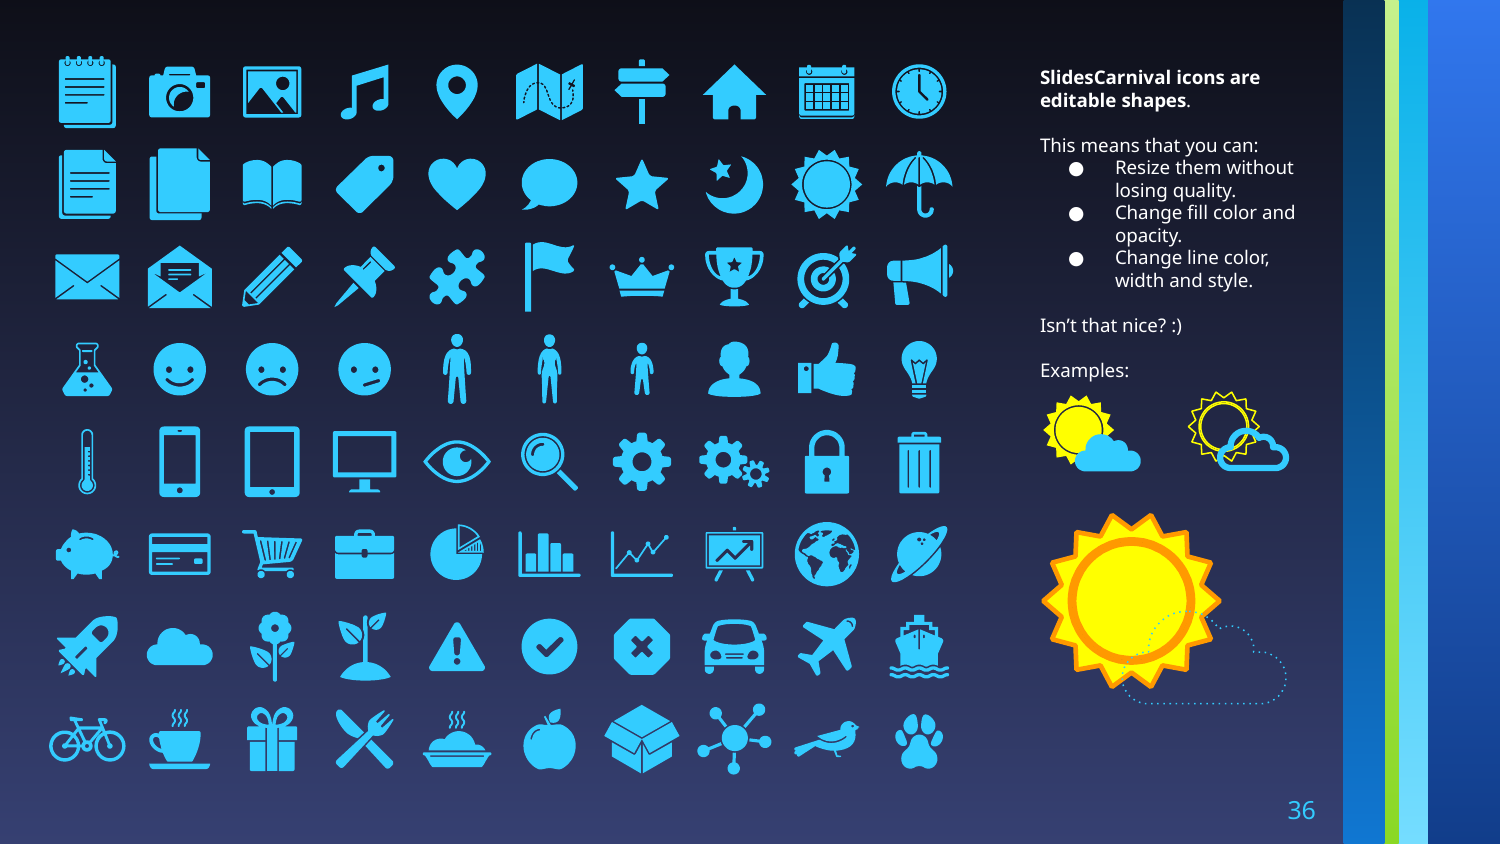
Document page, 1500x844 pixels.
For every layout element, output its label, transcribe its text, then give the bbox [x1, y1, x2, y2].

text_box [153, 343, 206, 396]
text_box [429, 249, 485, 305]
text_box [1042, 395, 1115, 465]
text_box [148, 533, 211, 576]
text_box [520, 432, 579, 491]
text_box [521, 159, 578, 210]
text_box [241, 529, 303, 579]
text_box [332, 430, 397, 493]
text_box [249, 611, 295, 682]
text_box [1127, 626, 1286, 704]
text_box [430, 524, 484, 581]
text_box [697, 703, 772, 775]
text_box [612, 432, 672, 491]
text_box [334, 529, 395, 580]
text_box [890, 525, 948, 583]
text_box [886, 244, 954, 306]
text_box [616, 159, 668, 210]
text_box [442, 333, 472, 405]
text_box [242, 159, 302, 210]
text_box SlidesCarnival icons are editable shapes. This means that you can: Resize them without losing quality. Change fill color and opacity. Change line color, width and style. Isn’t that nice? :) Examples: [1024, 51, 1318, 302]
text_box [524, 241, 575, 312]
text_box [797, 617, 856, 676]
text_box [55, 254, 120, 300]
text_box [436, 64, 478, 120]
text_box [1262, 436, 1286, 468]
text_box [705, 526, 764, 582]
text_box [244, 426, 300, 498]
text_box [798, 64, 855, 120]
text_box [335, 709, 394, 769]
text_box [1043, 514, 1220, 688]
text_box [159, 426, 201, 498]
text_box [797, 245, 857, 309]
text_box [149, 148, 211, 221]
text_box [804, 429, 850, 494]
text_box [146, 628, 213, 666]
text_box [901, 340, 938, 399]
text_box [338, 343, 391, 396]
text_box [518, 531, 581, 578]
text_box [613, 618, 671, 675]
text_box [885, 150, 953, 218]
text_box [699, 435, 770, 488]
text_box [58, 149, 116, 220]
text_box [148, 66, 211, 118]
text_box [56, 615, 118, 678]
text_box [515, 63, 584, 121]
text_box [537, 334, 562, 404]
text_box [422, 710, 492, 768]
text_box [1116, 440, 1141, 472]
text_box [55, 529, 120, 580]
text_box [794, 721, 860, 758]
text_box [147, 245, 212, 309]
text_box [797, 342, 856, 397]
text_box [335, 155, 394, 213]
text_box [246, 706, 298, 772]
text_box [603, 704, 680, 774]
text_box [49, 716, 126, 762]
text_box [704, 247, 764, 307]
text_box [148, 708, 211, 770]
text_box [62, 342, 113, 397]
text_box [895, 713, 944, 769]
slide_number ‹#› [1241, 779, 1332, 844]
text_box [891, 64, 947, 119]
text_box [58, 55, 116, 129]
text_box [521, 618, 578, 675]
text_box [889, 614, 950, 679]
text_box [609, 256, 675, 297]
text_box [422, 439, 492, 484]
text_box [708, 341, 761, 397]
text_box [428, 158, 486, 211]
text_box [614, 59, 670, 125]
text_box [245, 343, 299, 396]
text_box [897, 431, 942, 494]
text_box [1188, 391, 1260, 462]
text_box [702, 64, 767, 120]
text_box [242, 66, 302, 118]
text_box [701, 619, 767, 675]
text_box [338, 612, 391, 681]
text_box [429, 622, 485, 672]
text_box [523, 708, 576, 770]
text_box [794, 522, 860, 587]
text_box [610, 531, 674, 578]
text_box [630, 342, 654, 396]
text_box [78, 428, 97, 495]
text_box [791, 149, 863, 220]
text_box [334, 246, 396, 308]
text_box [241, 246, 303, 308]
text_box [705, 156, 764, 214]
text_box [340, 64, 389, 120]
